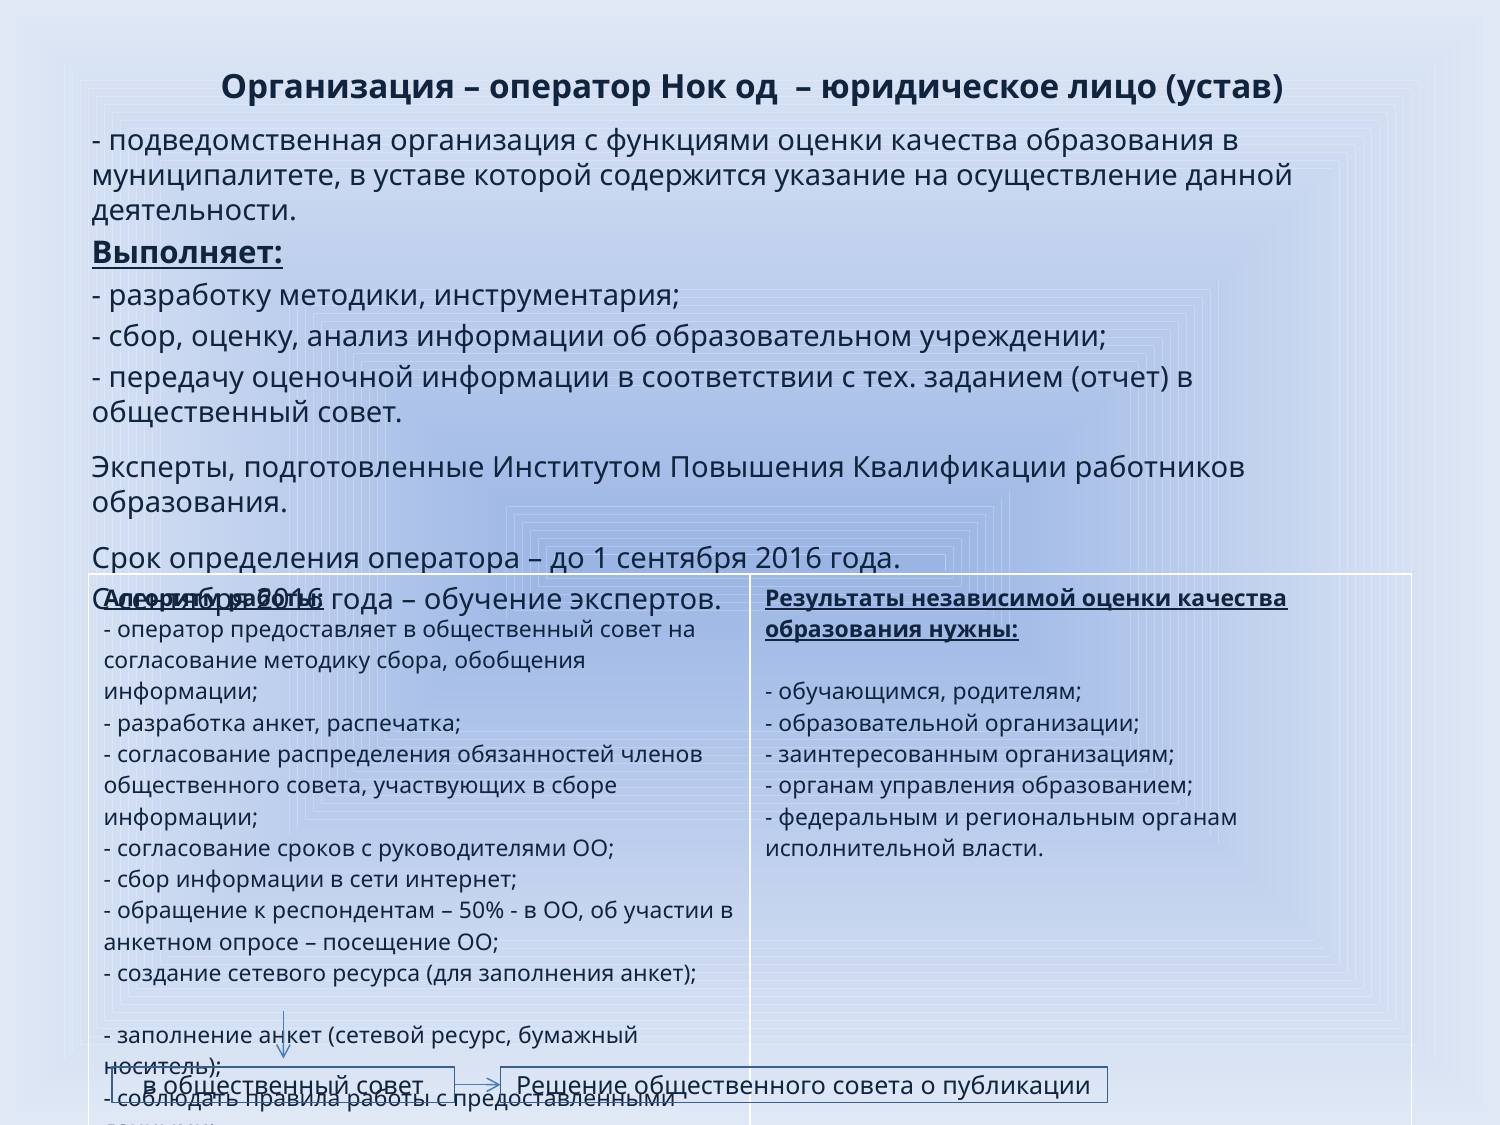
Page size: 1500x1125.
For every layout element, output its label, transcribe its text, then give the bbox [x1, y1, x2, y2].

text_box Решение общественного совета о публикации [498, 1065, 1110, 1104]
title Организация – оператор Нок од – юридическое лицо (устав) [5, 45, 1500, 126]
text_box в общественный совет [110, 1065, 457, 1104]
list - подведомственная организация с функциями оценки качества образования в муниципалитете, в уставе которой содержится указание на осуществление данной деятельности. Выполняет: - разработку методики, инструментария; - сбор, оценку, анализ информации об образовательном учреждении; - передачу оценочной информации в соответствии с тех. заданием (отчет) в общественный совет. Эксперты, подготовленные Институтом Повышения Квалификации работников образования. Срок определения оператора – до 1 сентября 2016 года. С сентября 2016 года – обучение экспертов. [76, 113, 1427, 857]
table_header Алгоритм работы: - оператор предоставляет в общественный совет на согласование методику сбора, обобщения информации; - разработка анкет, распечатка; - согласование распределения обязанностей членов общественного совета, участвующих в сборе информации; - согласование сроков с руководителями ОО; - сбор информации в сети интернет; - обращение к респондентам – 50% - в ОО, об участии в анкетном опросе – посещение ОО; - создание сетевого ресурса (для заполнения анкет); - заполнение анкет (сетевой ресурс, бумажный носитель); - соблюдать правила работы с предоставленными данными; обработка, рейтинг. [89, 575, 749, 1125]
table_header Результаты независимой оценки качества образования нужны: - обучающимся, родителям; - образовательной организации; - заинтересованным организациям; - органам управления образованием; - федеральным и региональным органам исполнительной власти. [751, 575, 1411, 1125]
